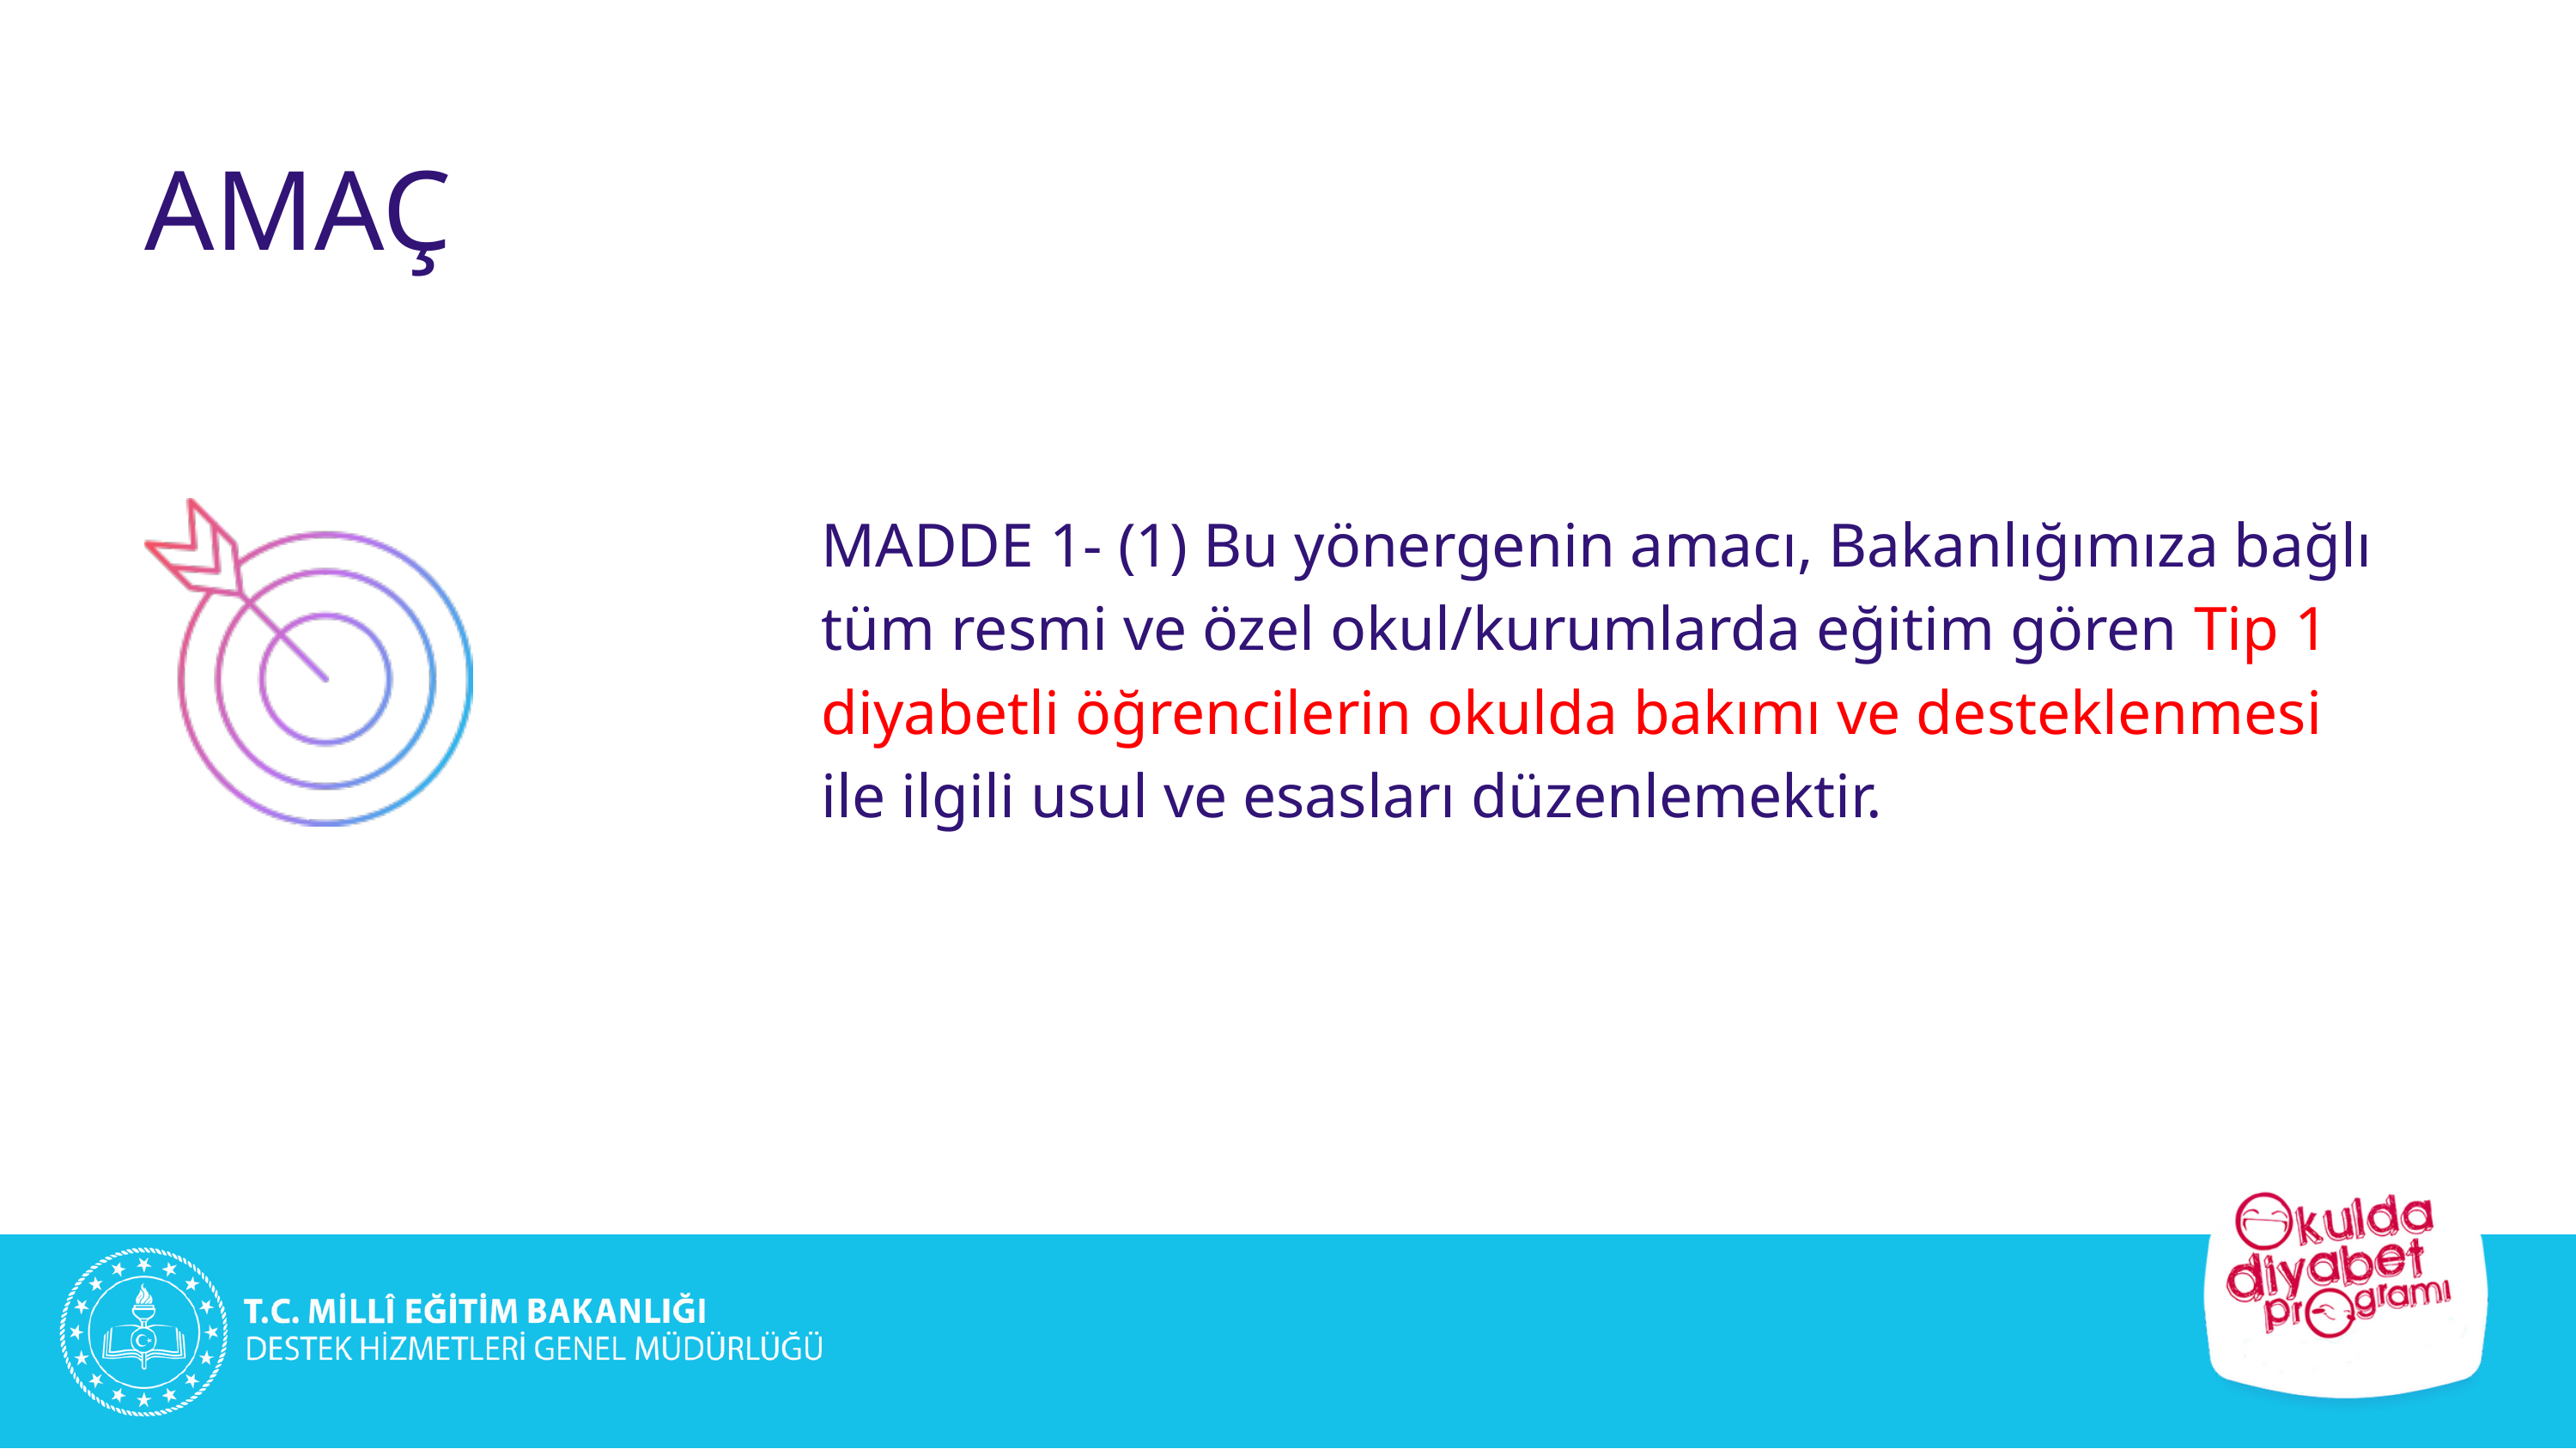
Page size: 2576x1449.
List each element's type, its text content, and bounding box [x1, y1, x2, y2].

text_box MADDE 1- (1) Bu yönergenin amacı, Bakanlığımıza bağlı tüm resmi ve özel okul/kurumlarda eğitim gören Tip 1 diyabetli öğrencilerin okulda bakımı ve desteklenmesi ile ilgili usul ve esasları düzenlemektir. [821, 411, 2403, 830]
picture [2059, 1071, 2576, 1449]
picture [59, 1247, 822, 1416]
text_box AMAÇ [144, 140, 1558, 404]
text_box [0, 1234, 2055, 1449]
picture [144, 498, 474, 827]
